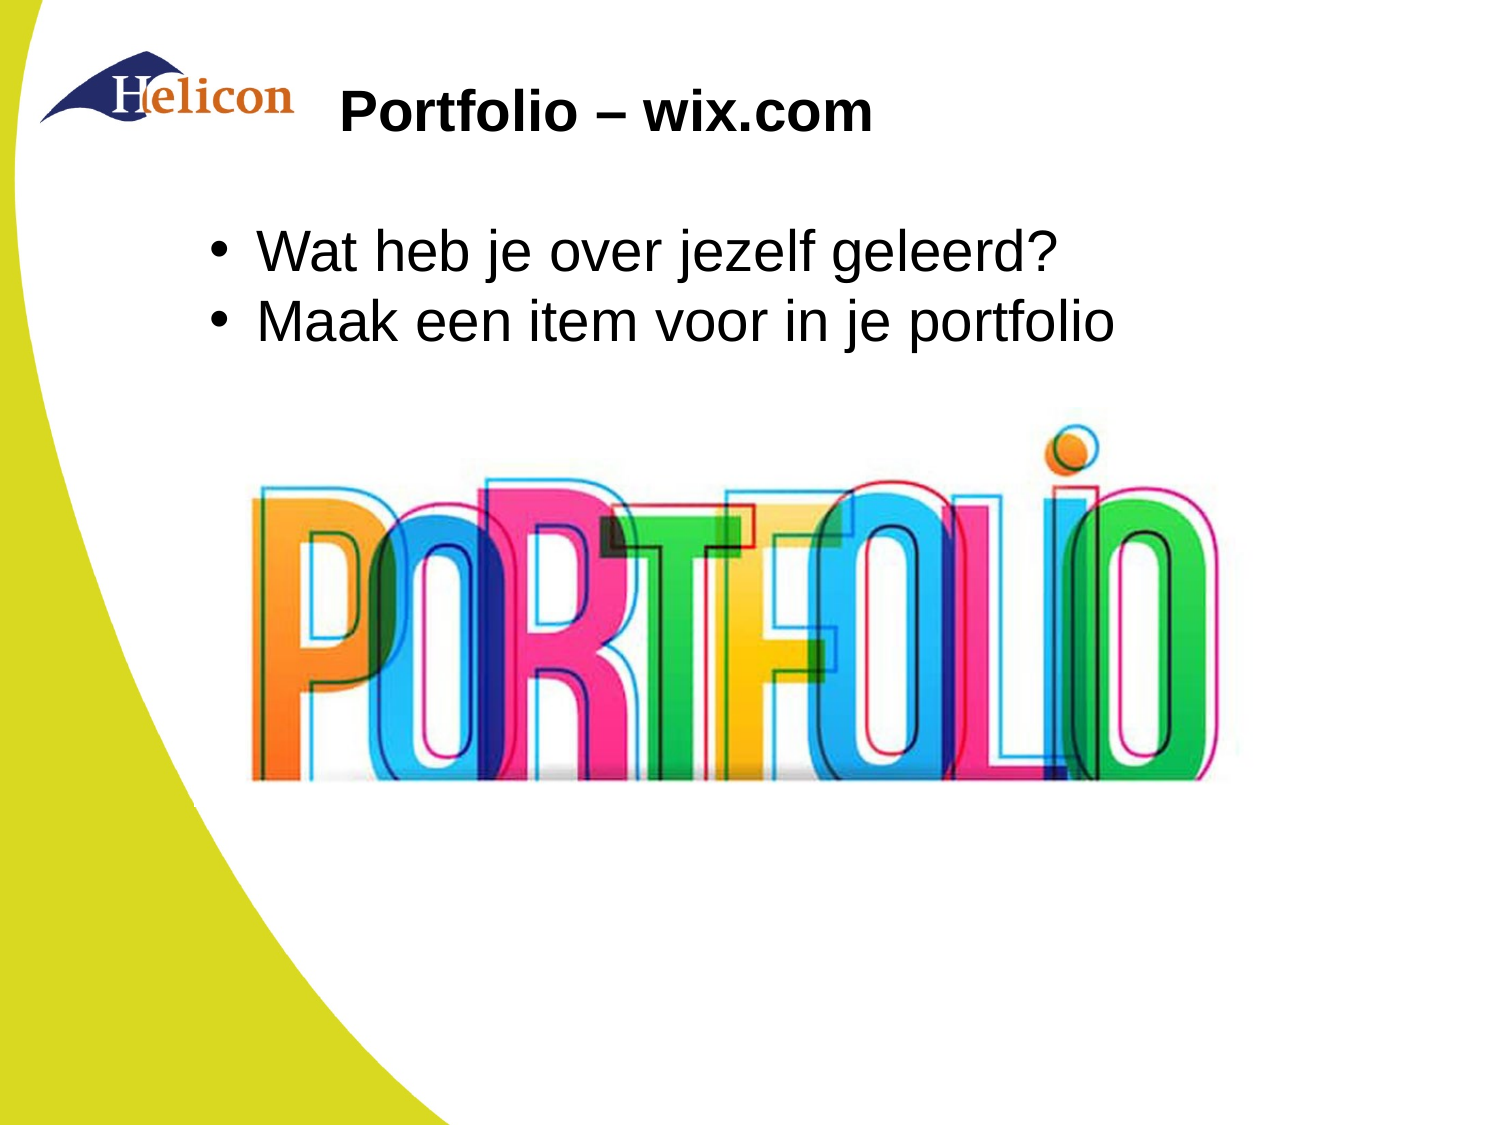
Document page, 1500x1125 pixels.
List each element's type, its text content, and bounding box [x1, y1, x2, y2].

picture [0, 0, 1500, 1125]
title Portfolio – wix.com [324, 54, 1415, 161]
text_box Wat heb je over jezelf geleerd? Maak een item voor in je portfolio [194, 206, 1176, 361]
